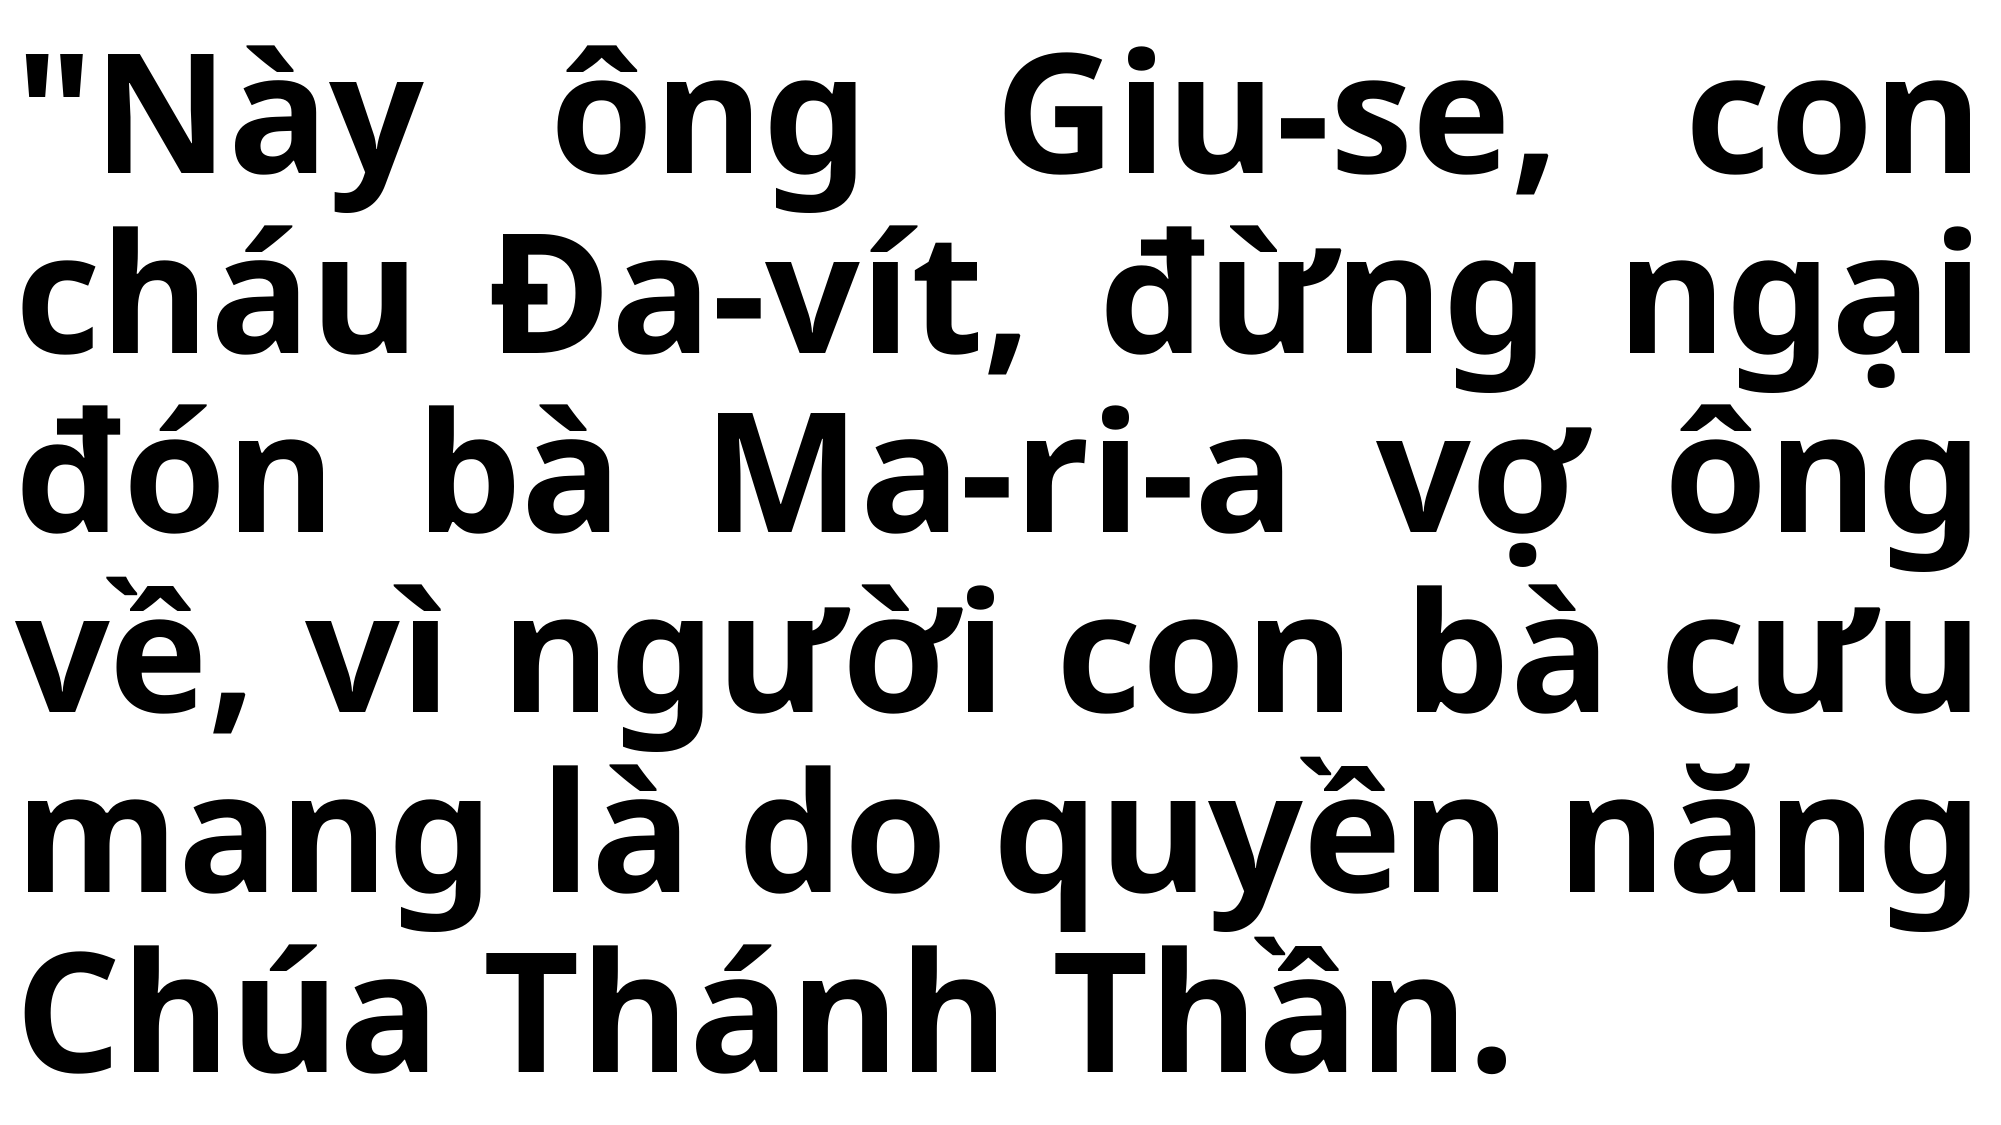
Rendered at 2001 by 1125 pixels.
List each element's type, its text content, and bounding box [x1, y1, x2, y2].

title "Này ông Giu-se, con cháu Đa-vít, đừng ngại đón bà Ma-ri-a vợ ông về, vì người con bà cưu mang là do quyền năng Chúa Thánh Thần. [0, 49, 2000, 1089]
